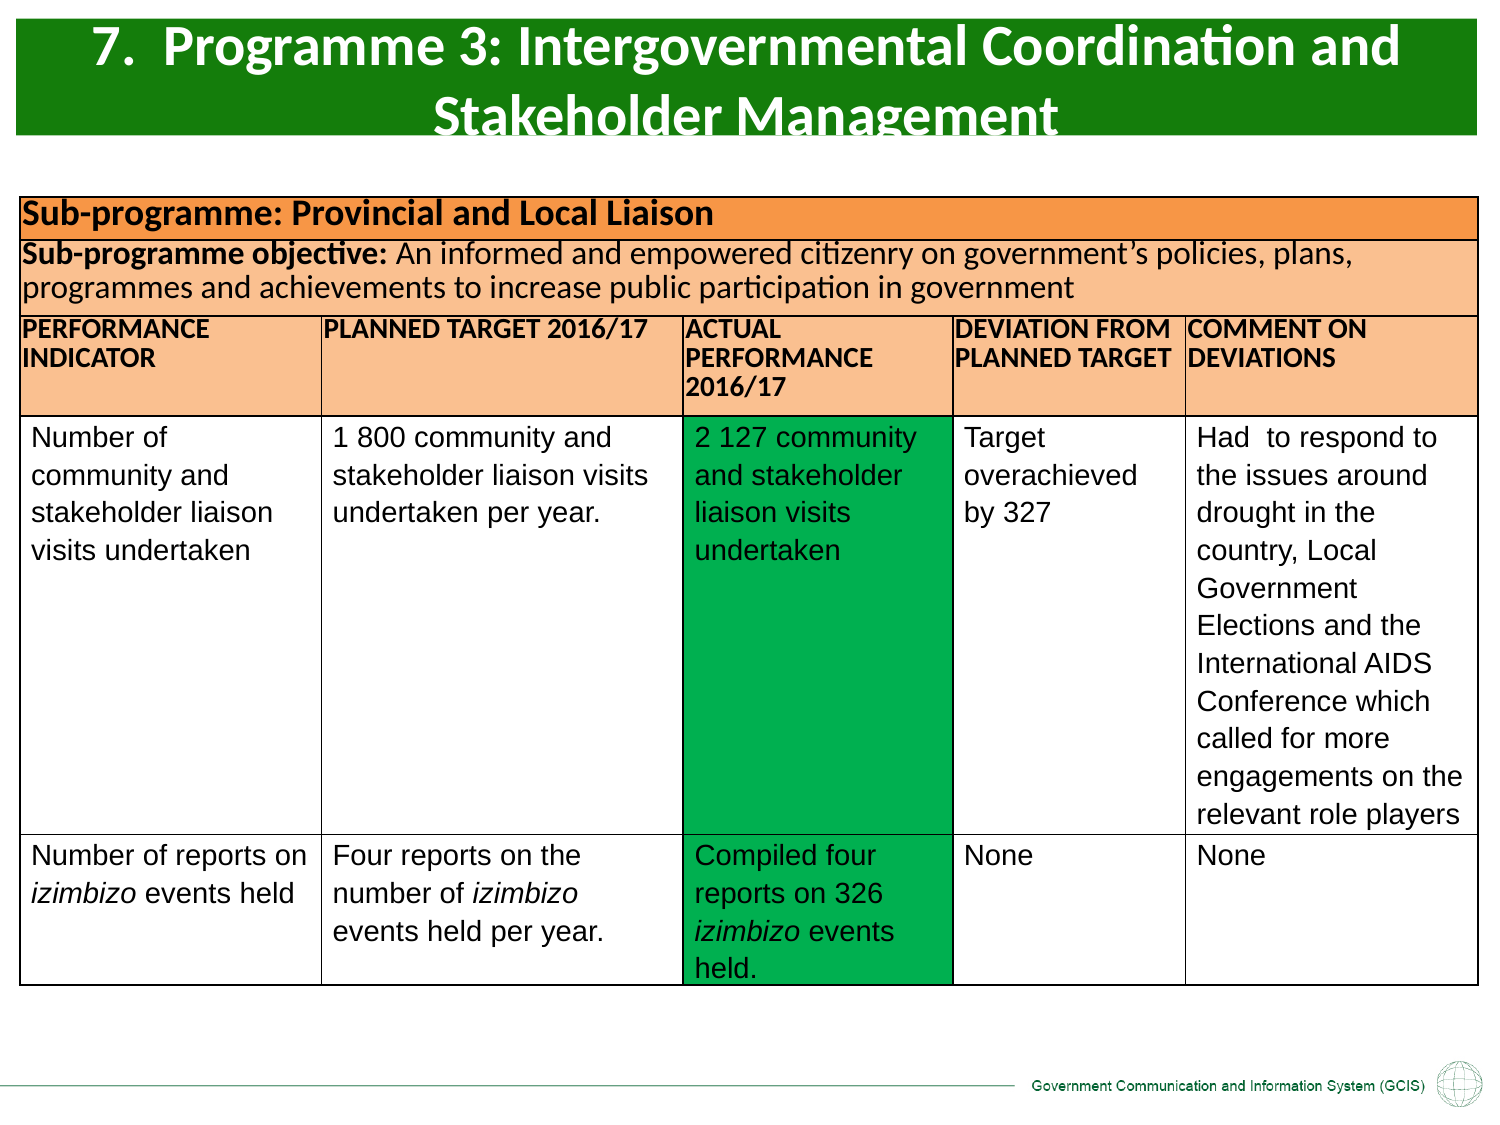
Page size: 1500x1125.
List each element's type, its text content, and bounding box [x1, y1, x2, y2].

text_box 7. Programme 3: Intergovernmental Coordination and Stakeholder Management [16, 18, 1477, 136]
table_cell Number of reports on izimbizo events held [21, 835, 321, 984]
table_cell PERFORMANCE INDICATOR [21, 317, 321, 415]
table_cell None [954, 835, 1185, 984]
table_cell 2 127 community and stakeholder liaison visits undertaken [684, 417, 952, 834]
table_cell Sub-programme objective: An informed and empowered citizenry on government’s policies, plans, programmes and achievements to increase public participation in government [21, 241, 1477, 315]
table_cell ACTUAL PERFORMANCE 2016/17 [684, 317, 952, 415]
table_cell COMMENT ON DEVIATIONS [1186, 317, 1477, 415]
table_cell DEVIATION FROM PLANNED TARGET [954, 317, 1185, 415]
picture [0, 0, 1500, 1125]
table_header Sub-programme: Provincial and Local Liaison [21, 198, 1477, 239]
table_cell Four reports on the number of izimbizo events held per year. [322, 835, 682, 984]
table_cell Compiled four reports on 326 izimbizo events held. [684, 835, 952, 984]
table_cell None [1186, 835, 1477, 984]
table_cell Target overachieved by 327 [954, 417, 1185, 834]
table_cell Number of community and stakeholder liaison visits undertaken [21, 417, 321, 834]
table_cell 1 800 community and stakeholder liaison visits undertaken per year. [322, 417, 682, 834]
table_cell PLANNED TARGET 2016/17 [322, 317, 682, 415]
table_cell Had to respond to the issues around drought in the country, Local Government Elections and the International AIDS Conference which called for more engagements on the relevant role players [1186, 417, 1477, 834]
